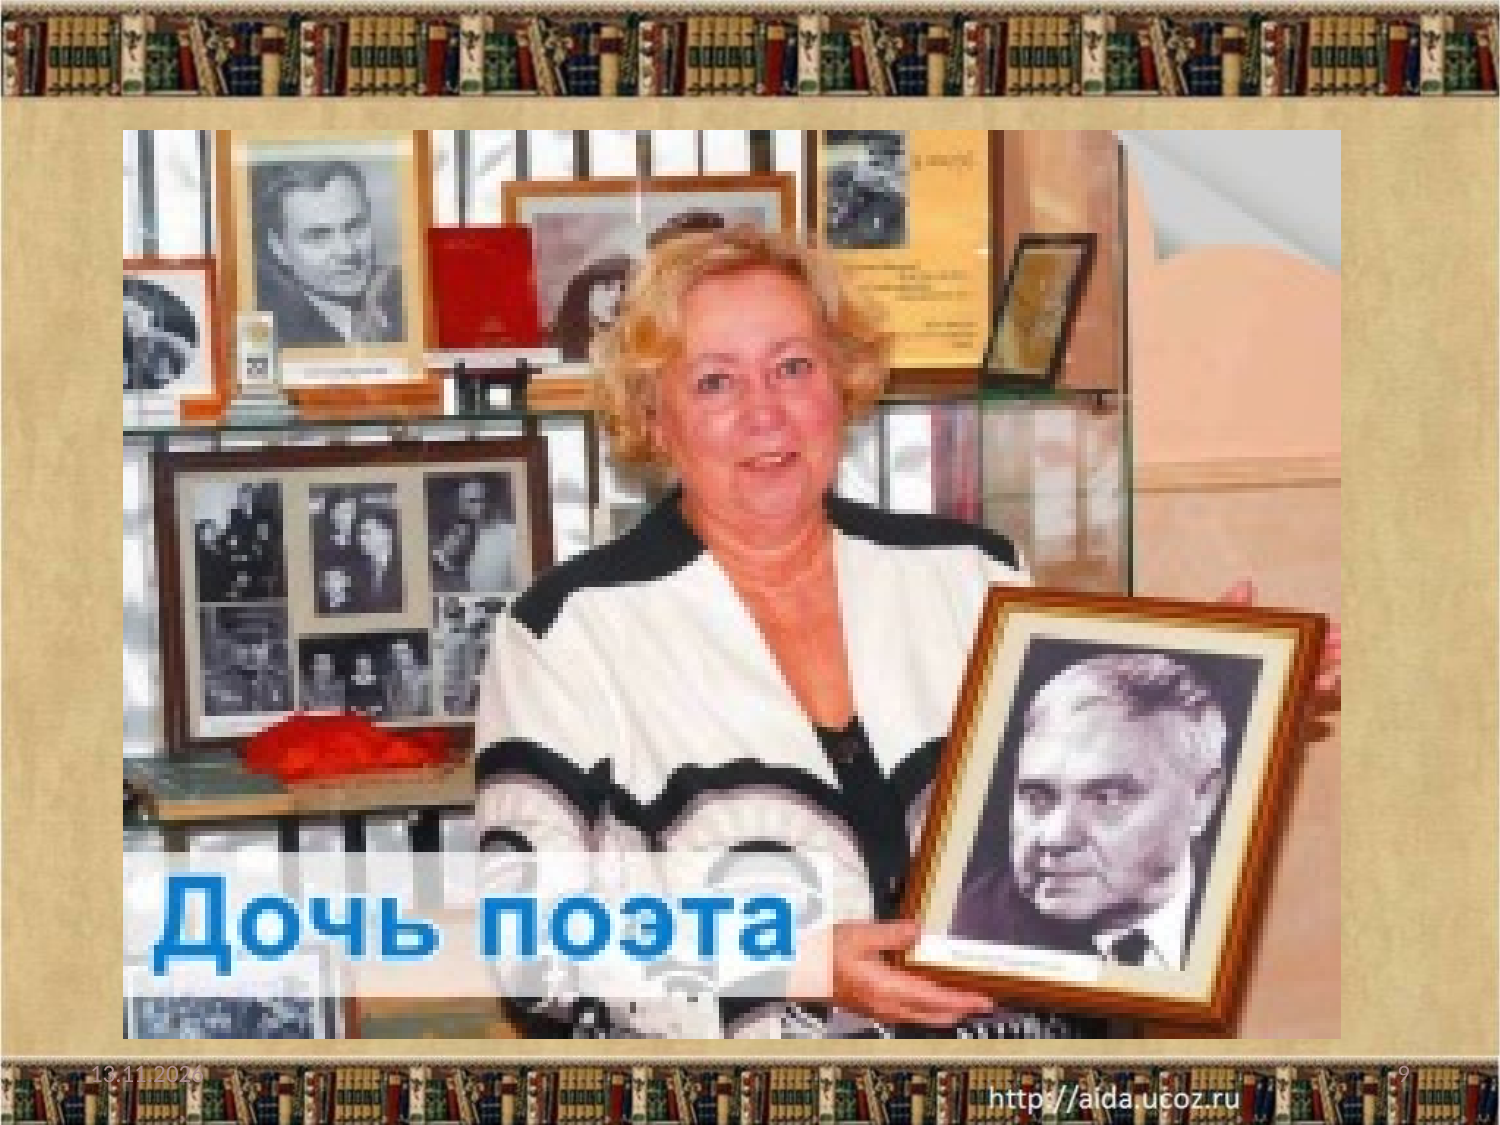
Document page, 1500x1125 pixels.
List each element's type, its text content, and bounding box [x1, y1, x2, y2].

slide_number 9 [1074, 1042, 1425, 1103]
picture [0, 0, 1500, 1125]
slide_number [75, 1042, 425, 1103]
